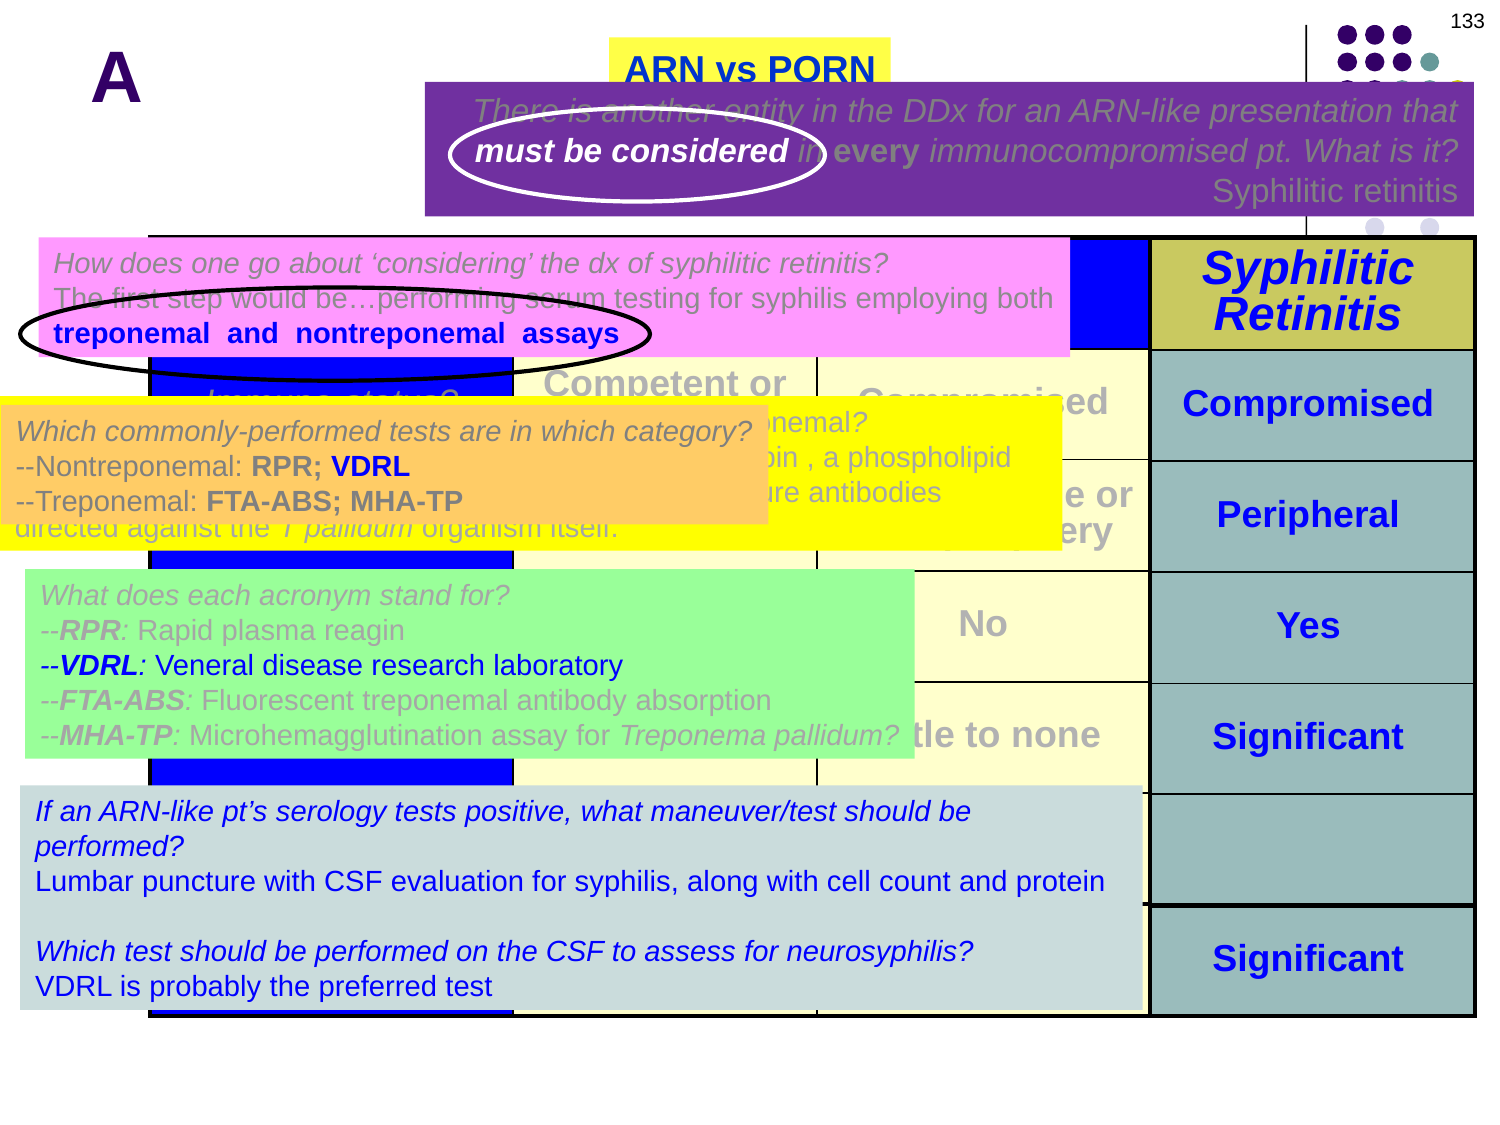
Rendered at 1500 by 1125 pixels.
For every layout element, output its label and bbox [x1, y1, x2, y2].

slide_number [1149, 0, 1500, 75]
text_box [18, 237, 1071, 383]
table_cell [1152, 684, 1473, 793]
text_box [424, 81, 1474, 217]
text_box [0, 396, 1063, 551]
table_cell [818, 460, 1148, 570]
table_cell [514, 358, 816, 396]
table_cell [1152, 908, 1473, 1014]
text_box [25, 569, 915, 759]
table_cell [1152, 462, 1473, 571]
title [75, 20, 1313, 125]
table_cell [514, 759, 816, 785]
table_header [1152, 240, 1473, 349]
table_cell [1152, 351, 1473, 460]
table_cell [514, 1010, 816, 1014]
table_cell [915, 572, 1148, 681]
table_header [1071, 240, 1148, 348]
table_cell [152, 375, 512, 396]
table_cell [1143, 794, 1148, 902]
text_box [20, 785, 1143, 1010]
table_cell [514, 551, 816, 569]
table_cell [818, 906, 1148, 1014]
table_cell [1152, 795, 1473, 903]
table_cell [152, 759, 512, 785]
table_cell [152, 1010, 512, 1014]
table_cell [152, 551, 512, 569]
table_cell [1152, 573, 1473, 683]
table_cell [818, 350, 1148, 459]
table_cell [818, 683, 1148, 792]
